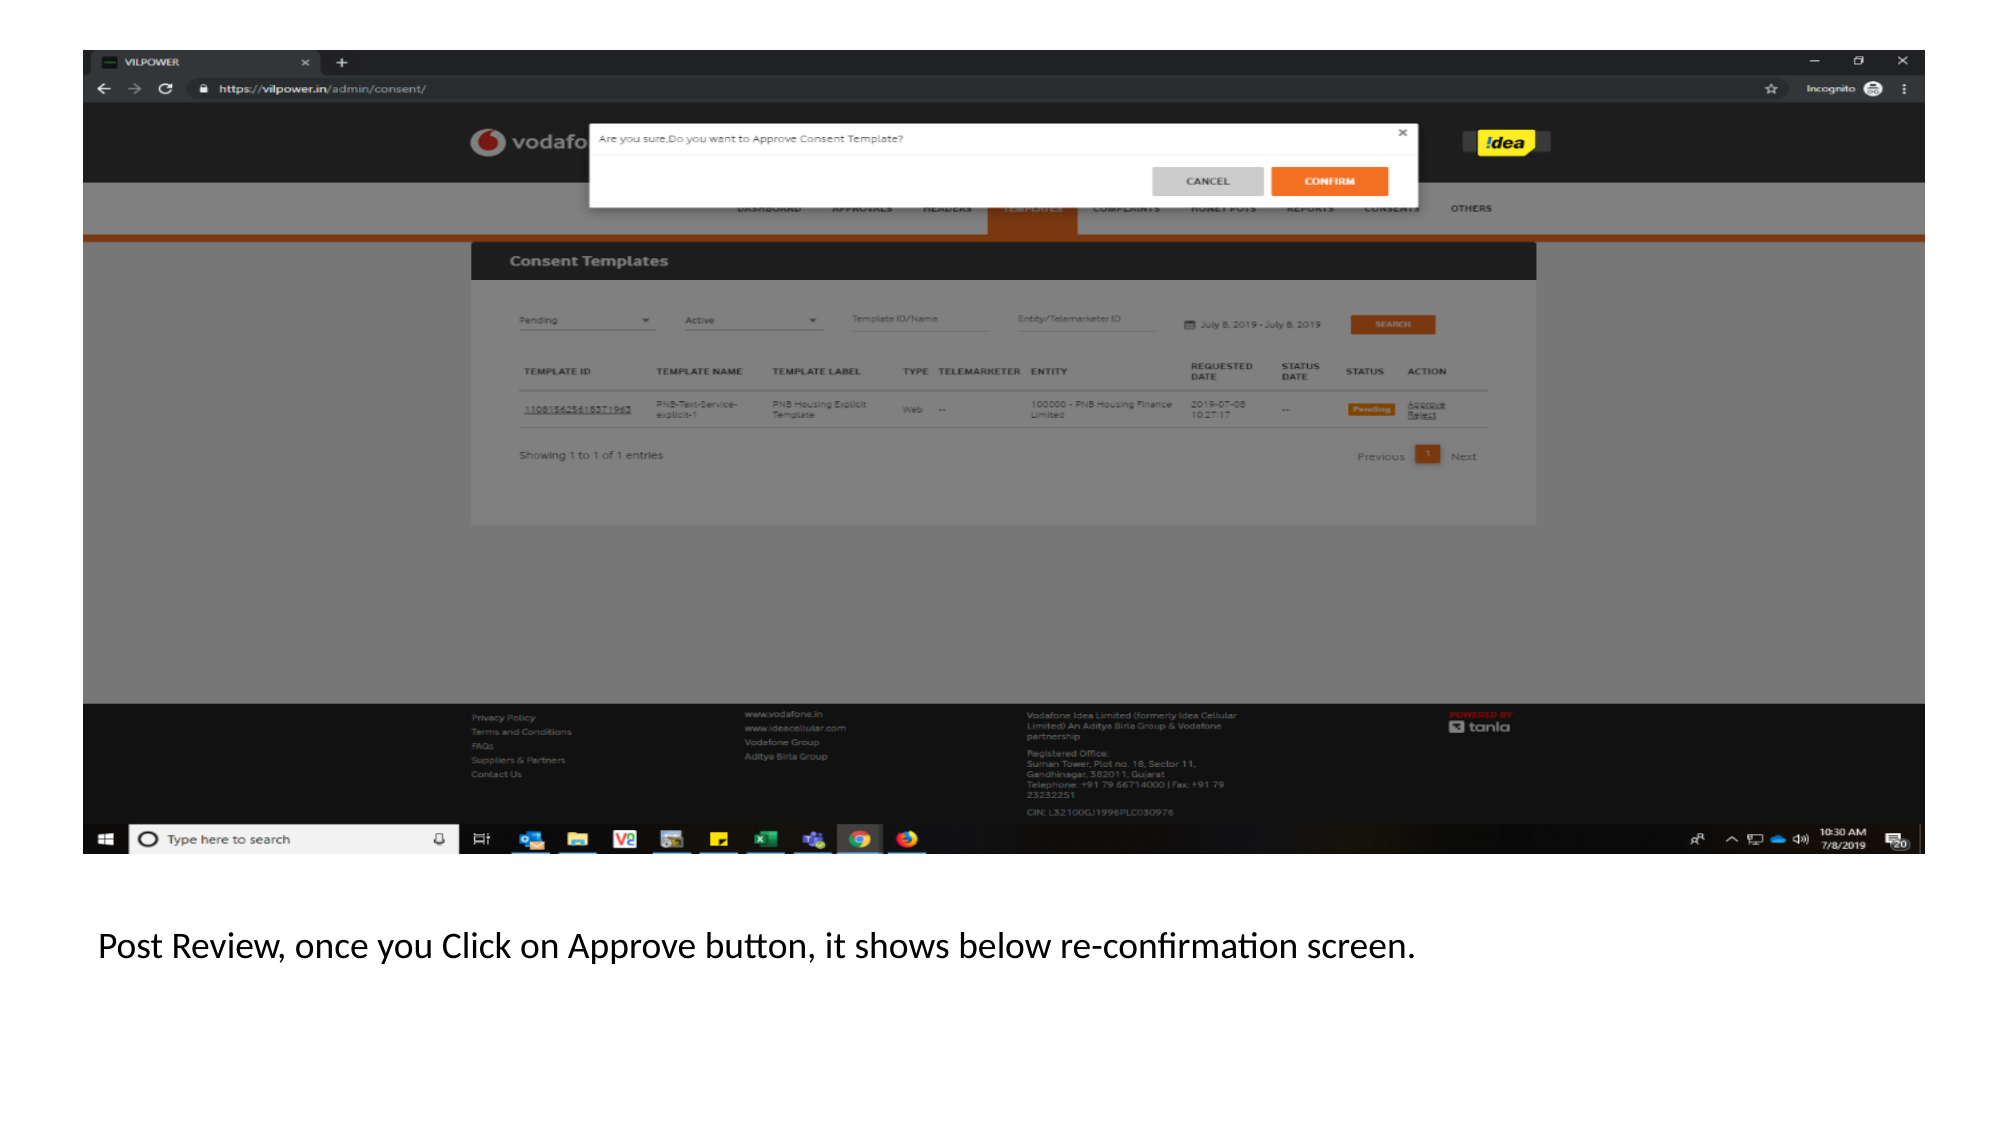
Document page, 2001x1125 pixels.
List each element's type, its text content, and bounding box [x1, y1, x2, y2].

picture [83, 50, 1925, 854]
text_box Post Review, once you Click on Approve button, it shows below re-confirmation screen. [83, 913, 1940, 974]
